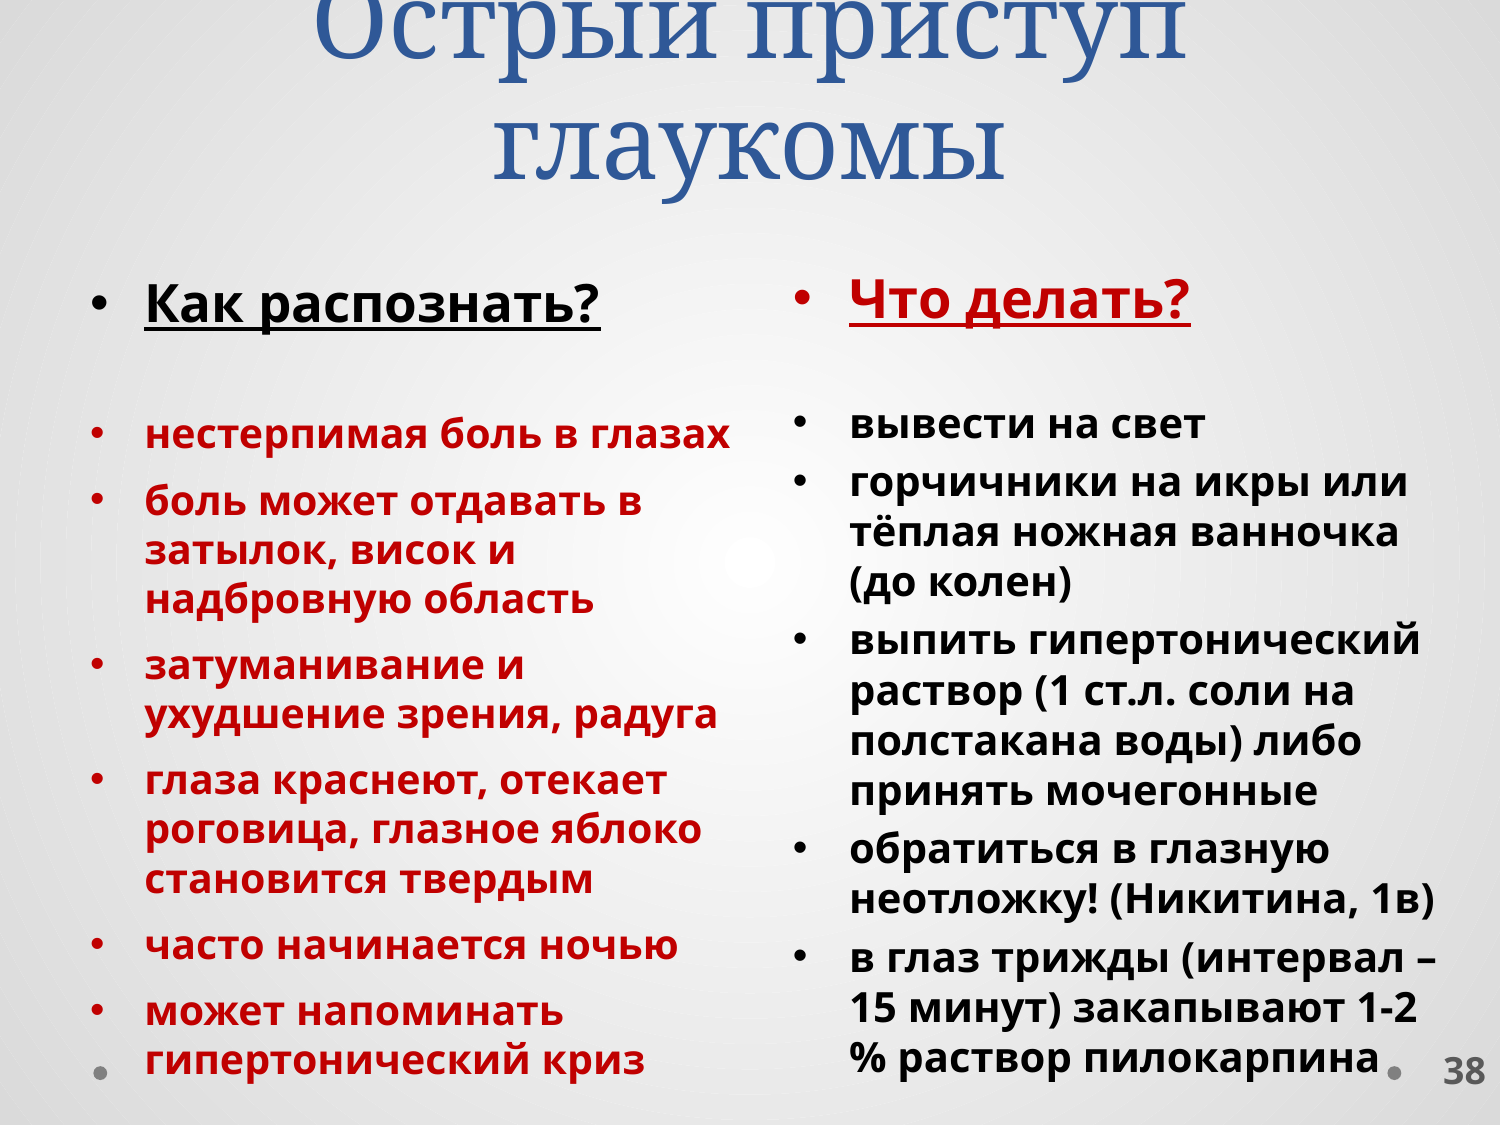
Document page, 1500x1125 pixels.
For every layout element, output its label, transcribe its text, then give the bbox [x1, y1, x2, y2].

text_box Что делать? вывести на свет горчичники на икры или тёплая ножная ванночка (до колен) выпить гипертонический раствор (1 ст.л. соли на полстакана воды) либо принять мочегонные обратиться в глазную неотложку! (Никитина, 1в) в глаз трижды (интервал – 15 минут) закапывают 1-2 % раствор пилокарпина [777, 257, 1471, 1125]
slide_number 38 [1471, 1042, 1494, 1103]
list Как распознать? нестерпимая боль в глазах боль может отдавать в затылок, висок и надбровную область затуманивание и ухудшение зрения, радуга глаза краснеют, отекает роговица, глазное яблоко становится твердым часто начинается ночью может напоминать гипертонический криз [75, 262, 750, 1106]
title Острый приступ глаукомы [75, 0, 1425, 209]
